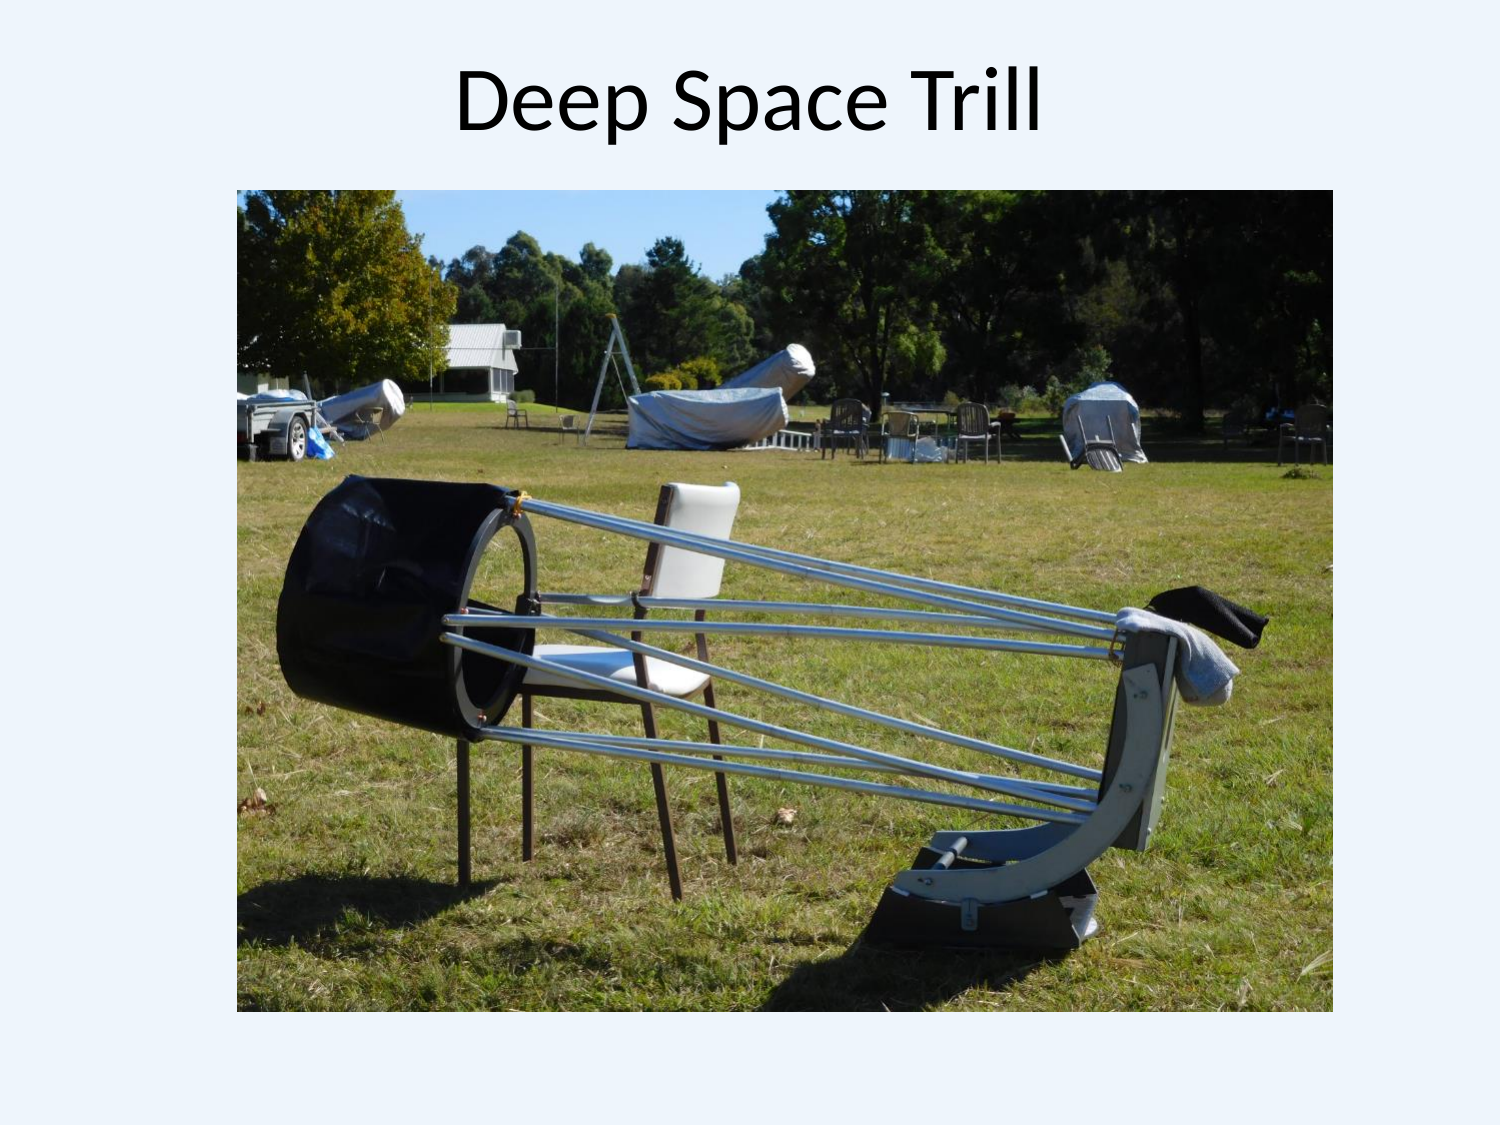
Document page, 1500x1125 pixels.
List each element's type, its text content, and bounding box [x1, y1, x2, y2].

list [237, 190, 1333, 1012]
title Deep Space Trill [75, 0, 1425, 188]
